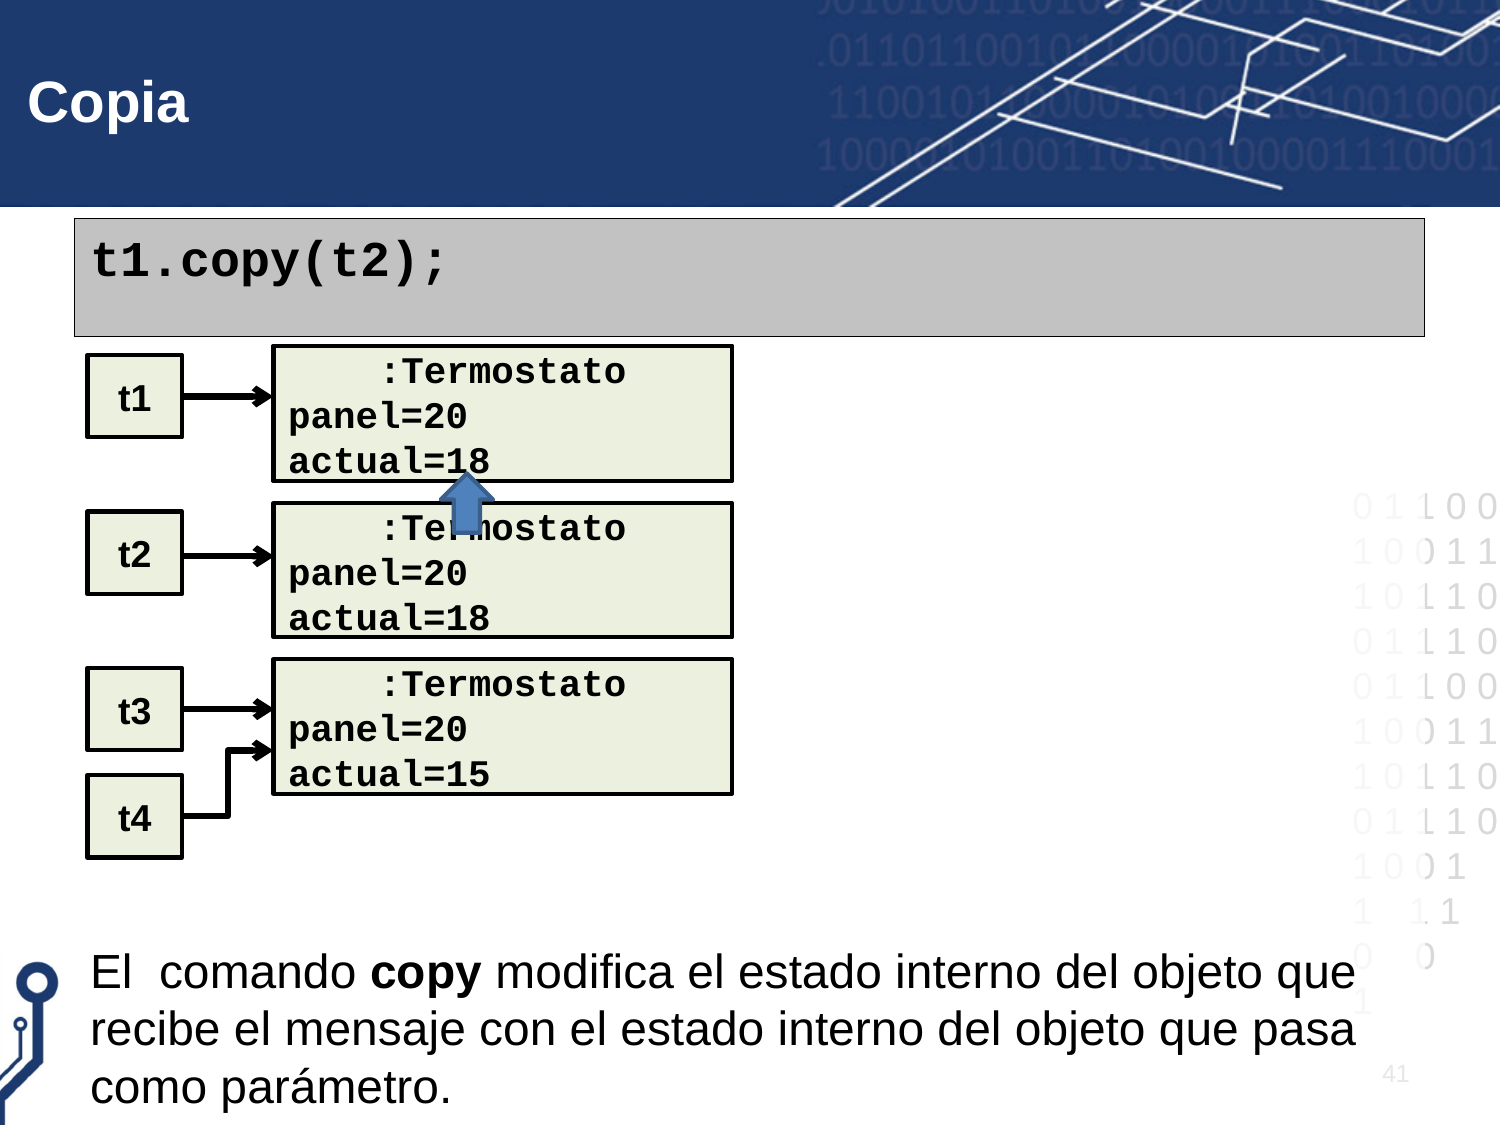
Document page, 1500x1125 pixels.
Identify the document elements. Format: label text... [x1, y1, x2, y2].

text_box t4 [85, 773, 184, 860]
title Copia [12, 5, 913, 193]
text_box :Termostato panel=20 actual=15 [271, 657, 734, 796]
text_box [438, 471, 495, 535]
text_box :Termostato panel=20 actual=18 [271, 344, 734, 483]
picture [0, 0, 1500, 207]
text_box t1.copy(t2); [74, 218, 1425, 337]
text_box :Termostato panel=20 actual=18 [271, 501, 734, 639]
text_box t2 [85, 509, 184, 596]
slide_number 41 [1074, 1042, 1425, 1103]
text_box t3 [85, 666, 184, 752]
list El comando copy modifica el estado interno del objeto que recibe el mensaje con el estado interno del objeto que pasa como parámetro. [75, 337, 1425, 1125]
text_box t1 [85, 353, 184, 439]
picture [0, 951, 64, 1125]
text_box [181, 750, 274, 817]
